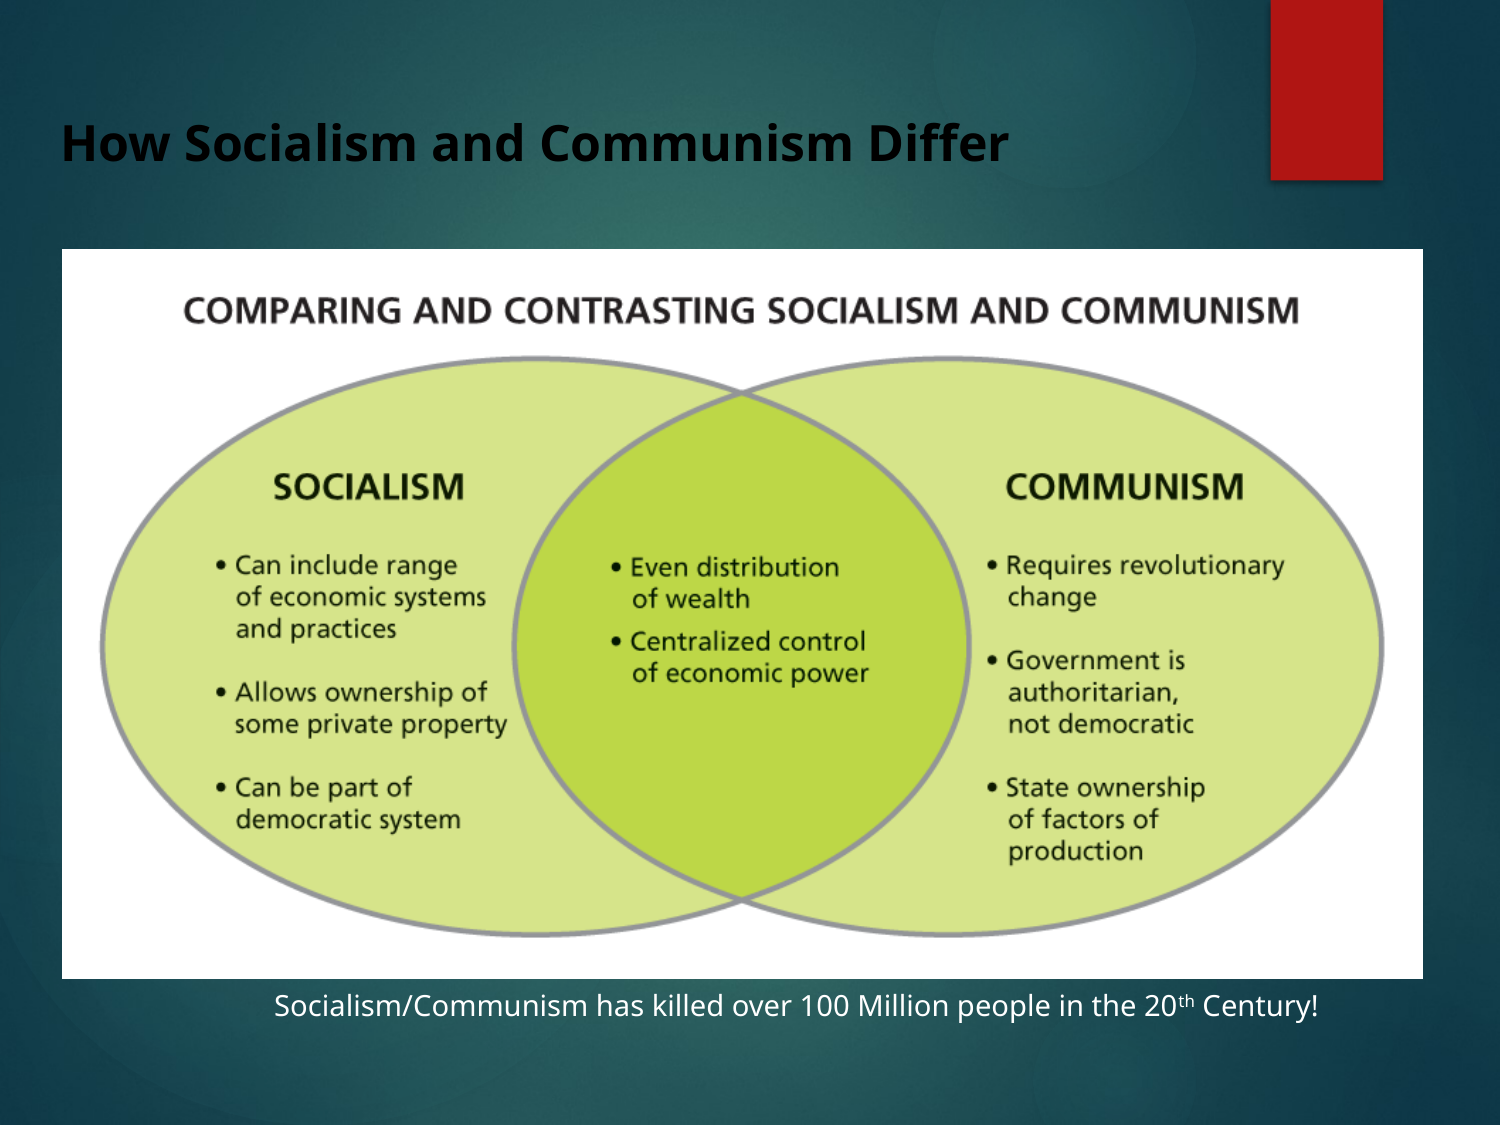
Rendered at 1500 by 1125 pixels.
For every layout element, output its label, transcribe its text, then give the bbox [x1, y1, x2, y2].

picture [0, 0, 1500, 1125]
text_box How Socialism and Communism Differ [45, 104, 1296, 179]
text_box Socialism/Communism has killed over 100 Million people in the 20th Century! [259, 980, 1500, 1030]
